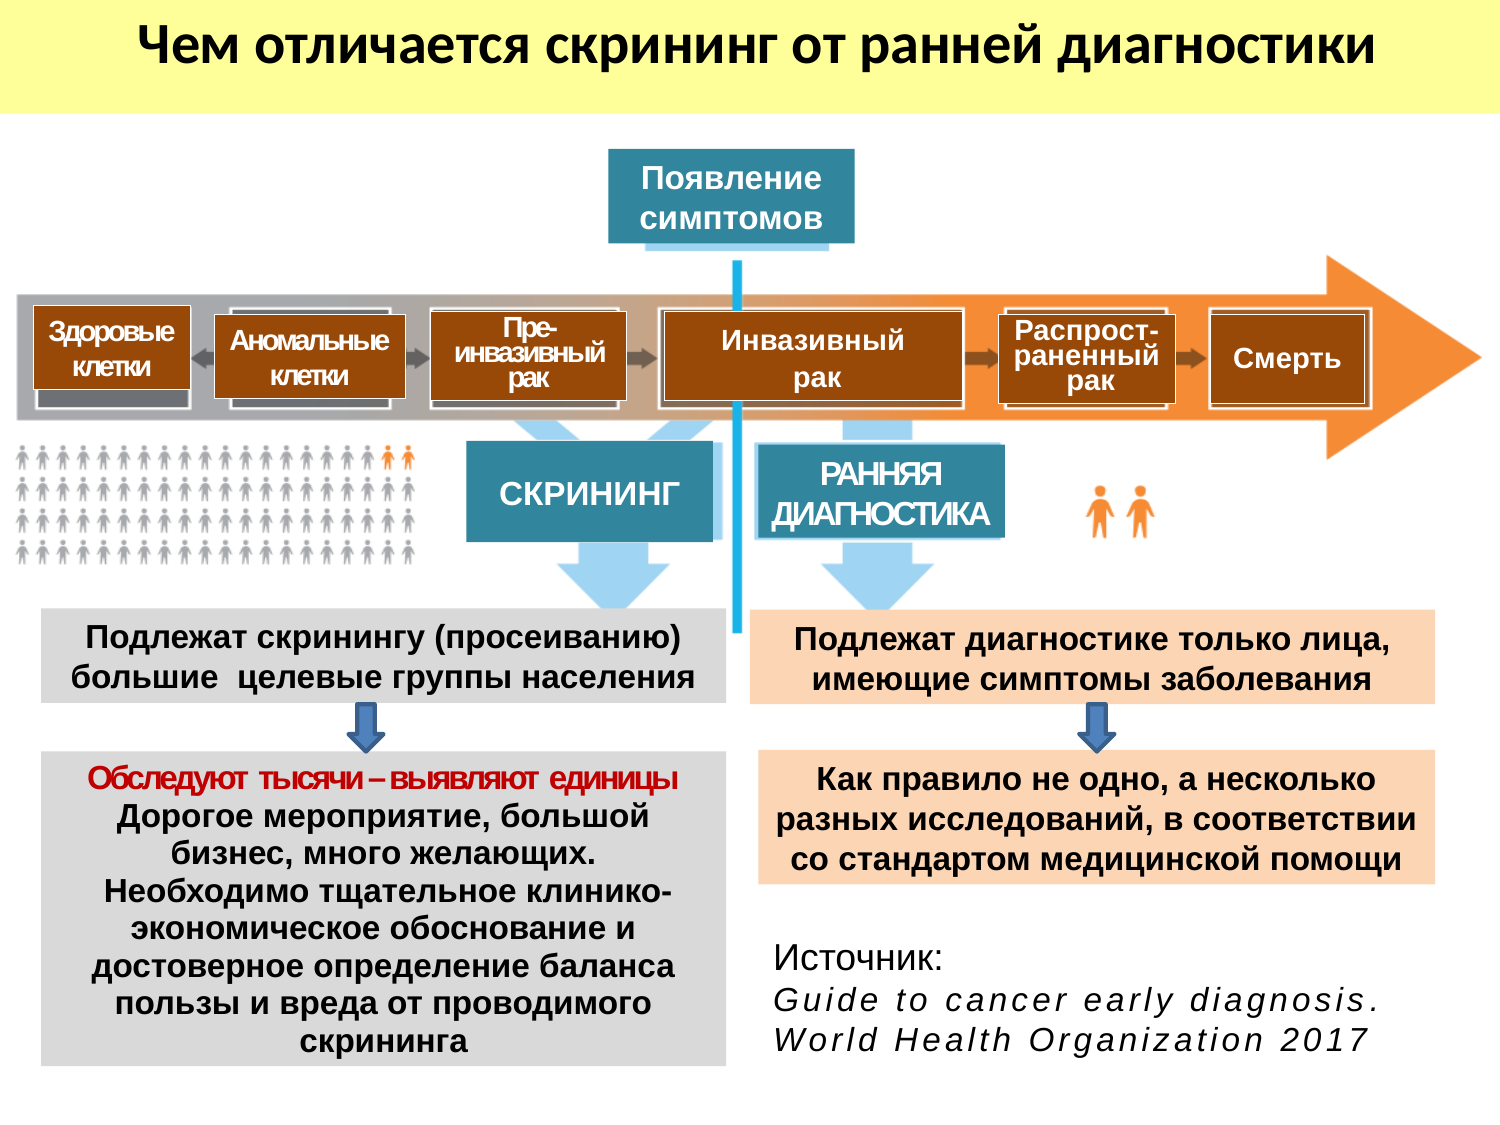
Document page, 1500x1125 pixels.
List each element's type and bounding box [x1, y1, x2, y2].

text_box [0, 0, 1500, 1070]
